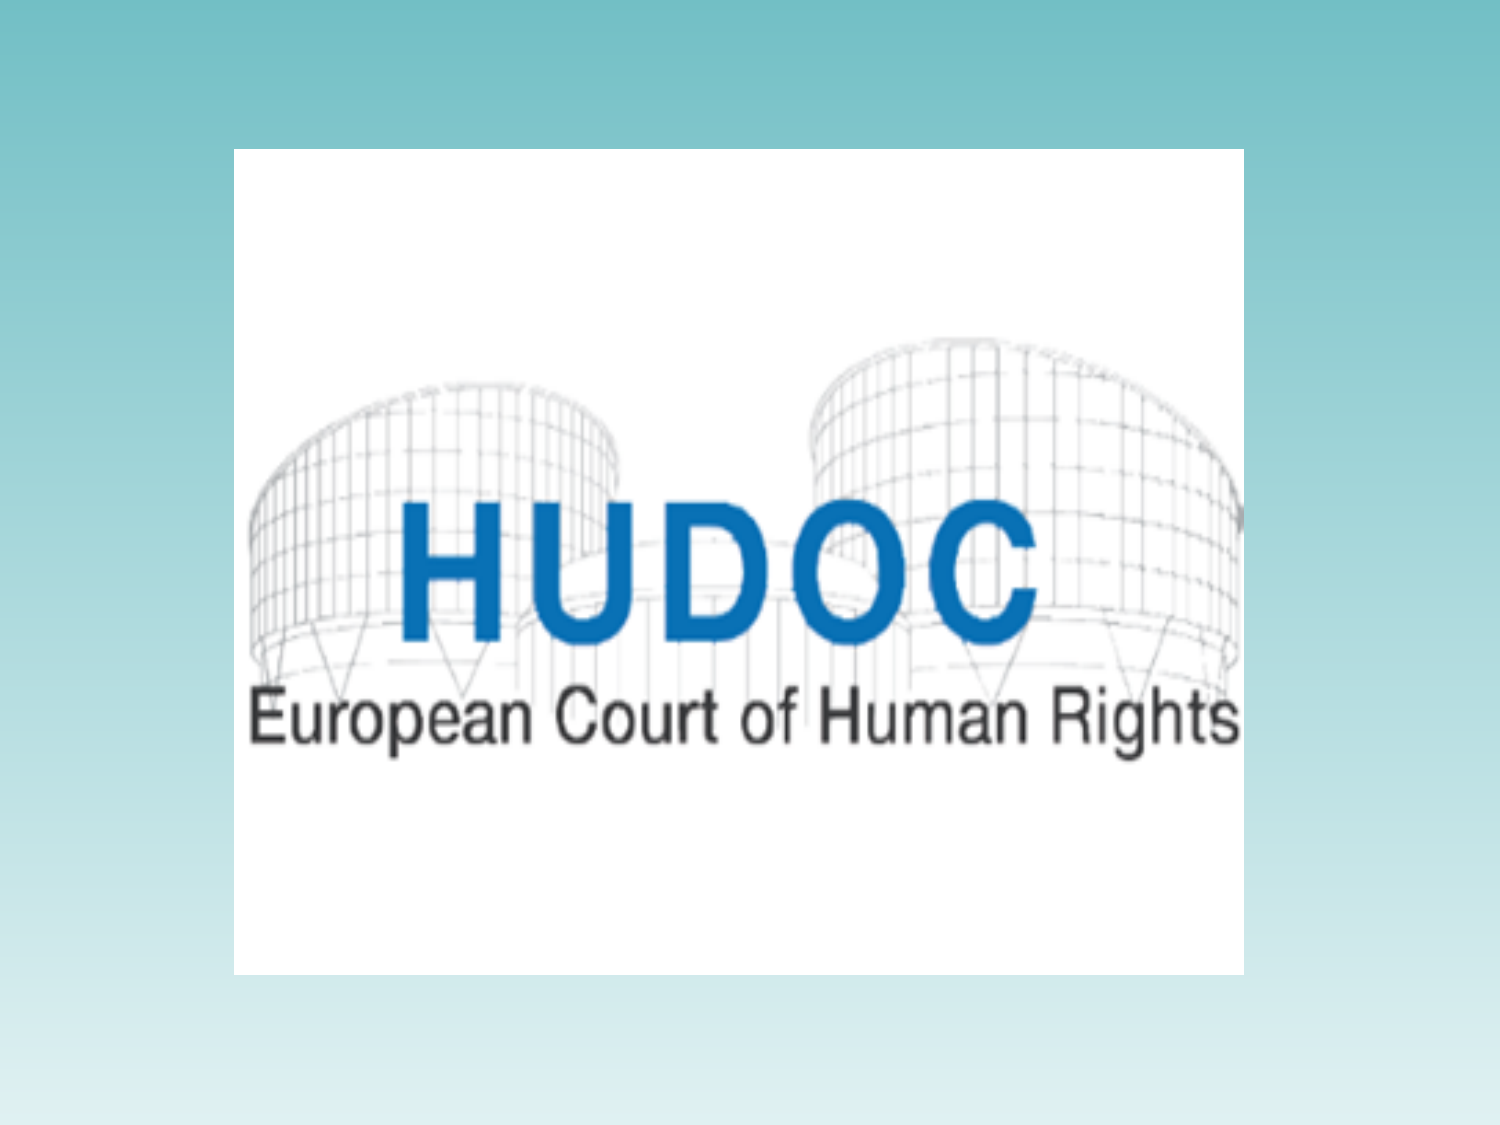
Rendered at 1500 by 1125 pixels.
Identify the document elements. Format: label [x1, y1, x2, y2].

picture [233, 149, 1245, 976]
text_box [52, 101, 1356, 1125]
